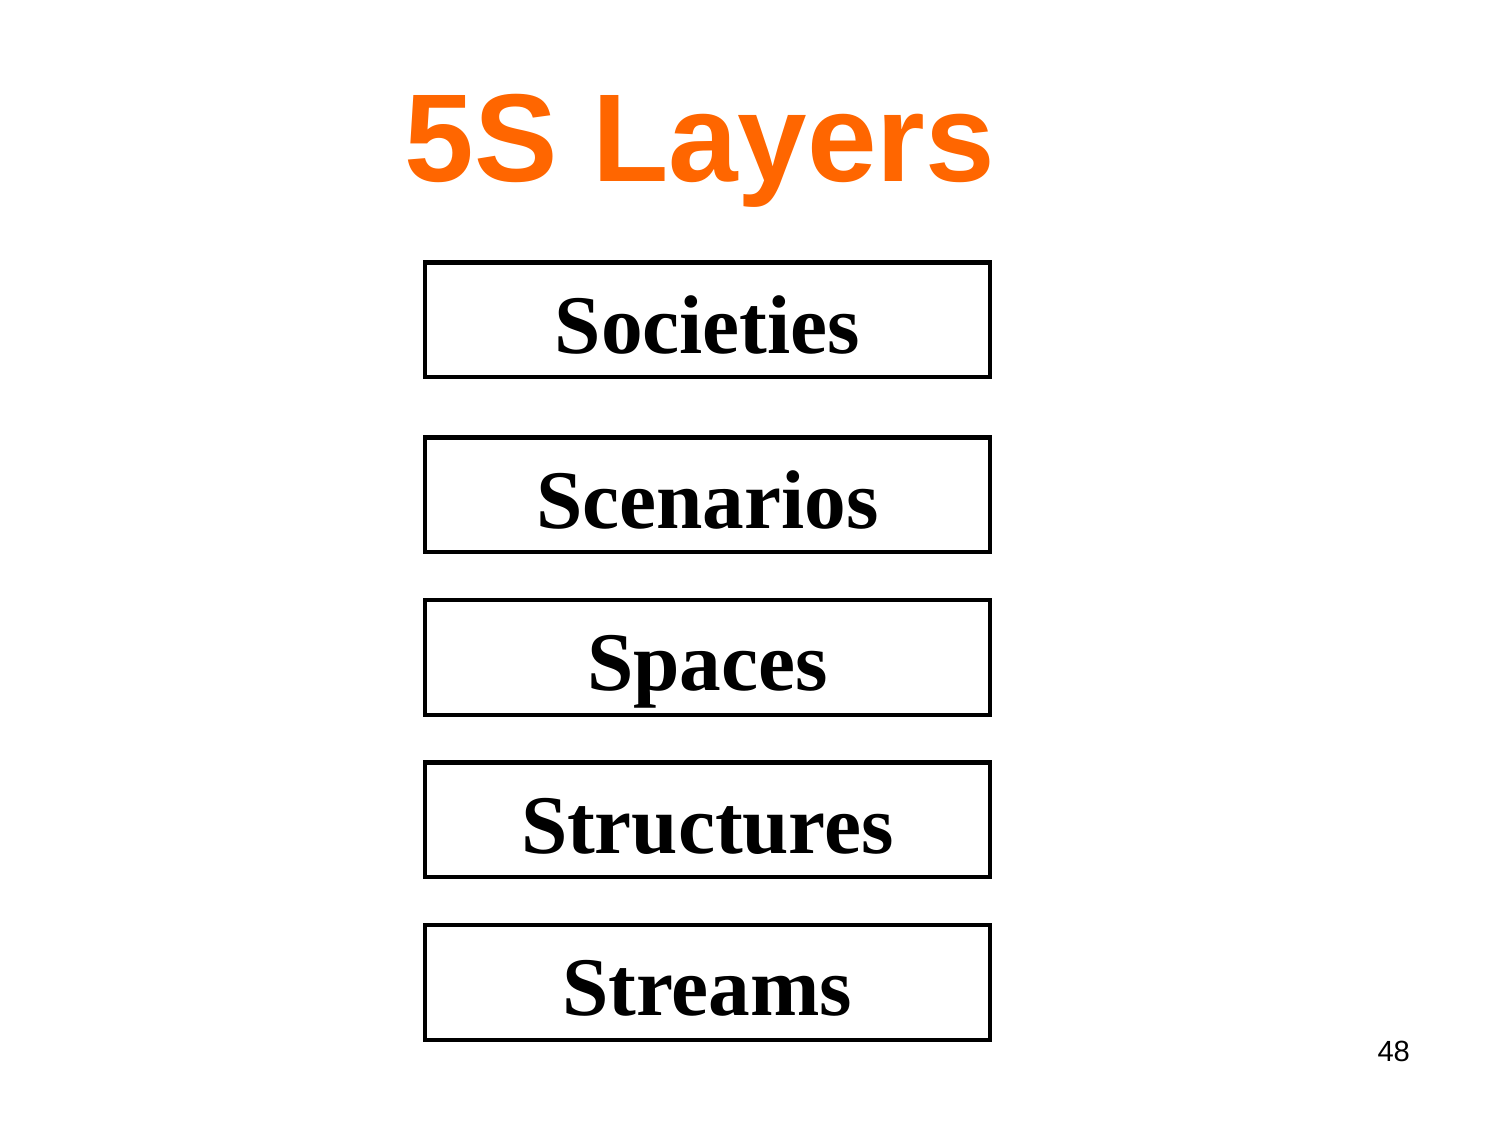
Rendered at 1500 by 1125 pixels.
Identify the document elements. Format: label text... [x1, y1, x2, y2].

text_box Scenarios [425, 437, 991, 553]
slide_number 48 [1074, 1024, 1426, 1103]
text_box Spaces [425, 600, 991, 715]
text_box Structures [425, 762, 991, 878]
text_box Societies [425, 262, 991, 378]
title 5S Layers [24, 37, 1376, 226]
text_box Streams [425, 924, 991, 1040]
